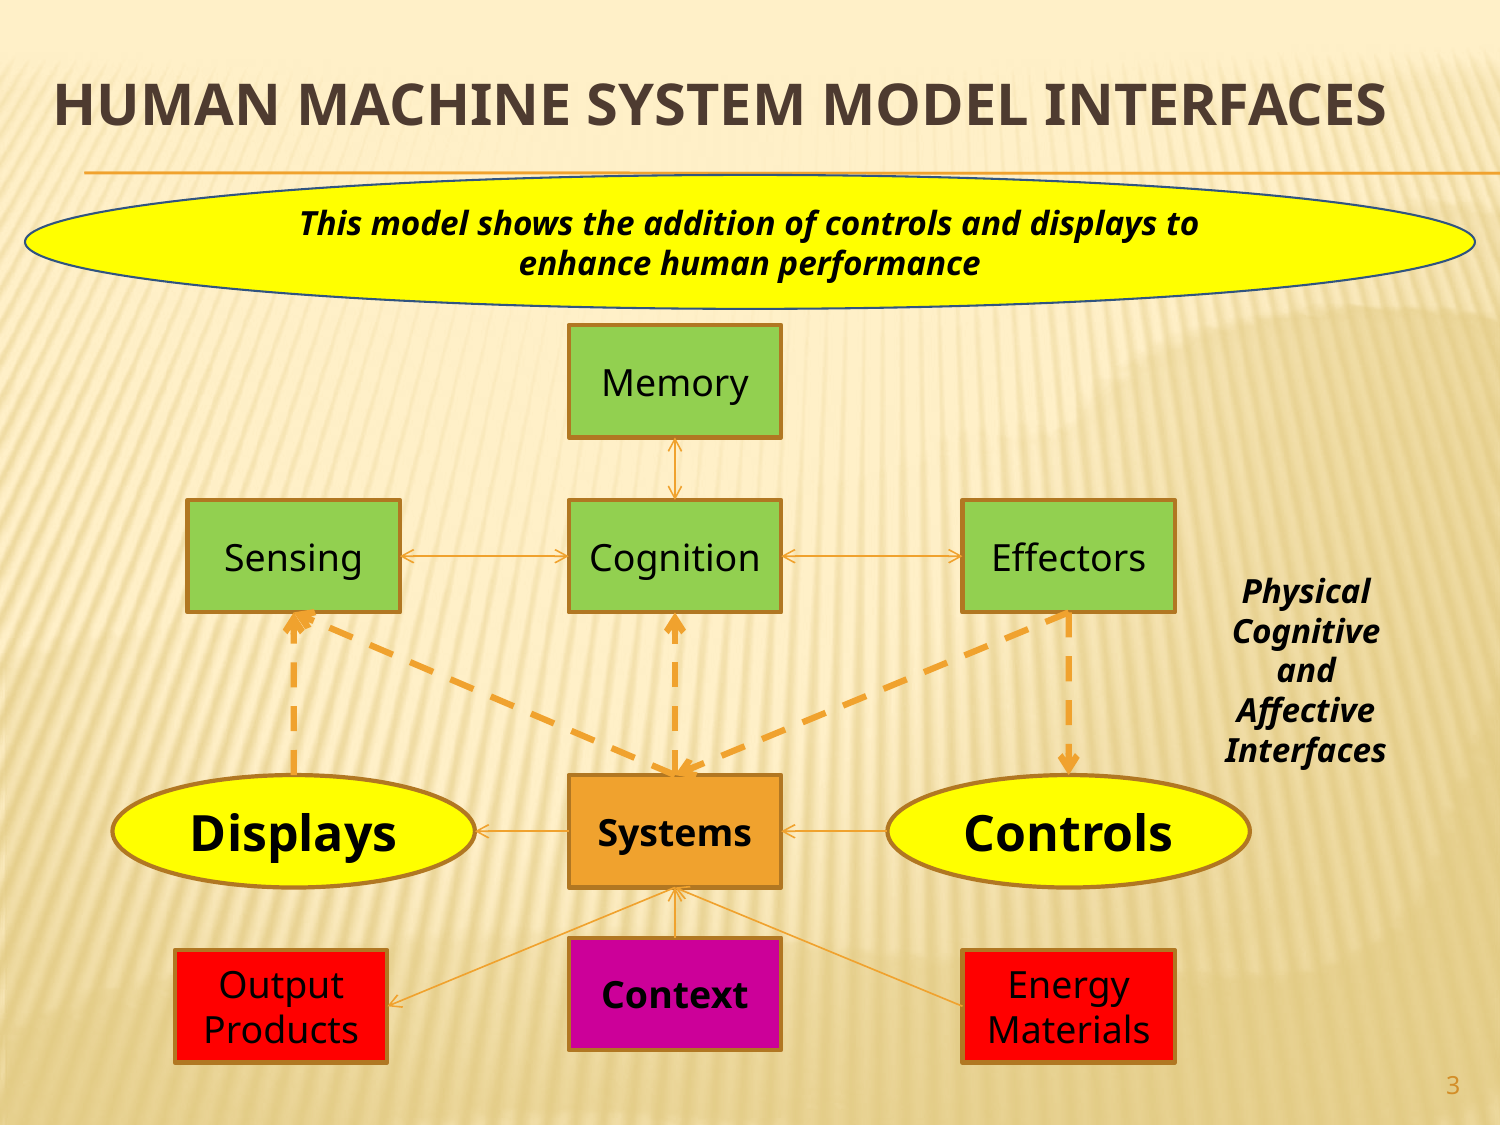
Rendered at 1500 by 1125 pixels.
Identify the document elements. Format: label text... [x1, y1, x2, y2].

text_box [112, 324, 1426, 1063]
text_box This model shows the addition of controls and displays to enhance human performance [24, 174, 1475, 309]
title Human Machine System Model Interfaces [37, 37, 1425, 168]
slide_number 3 [1350, 1062, 1475, 1103]
